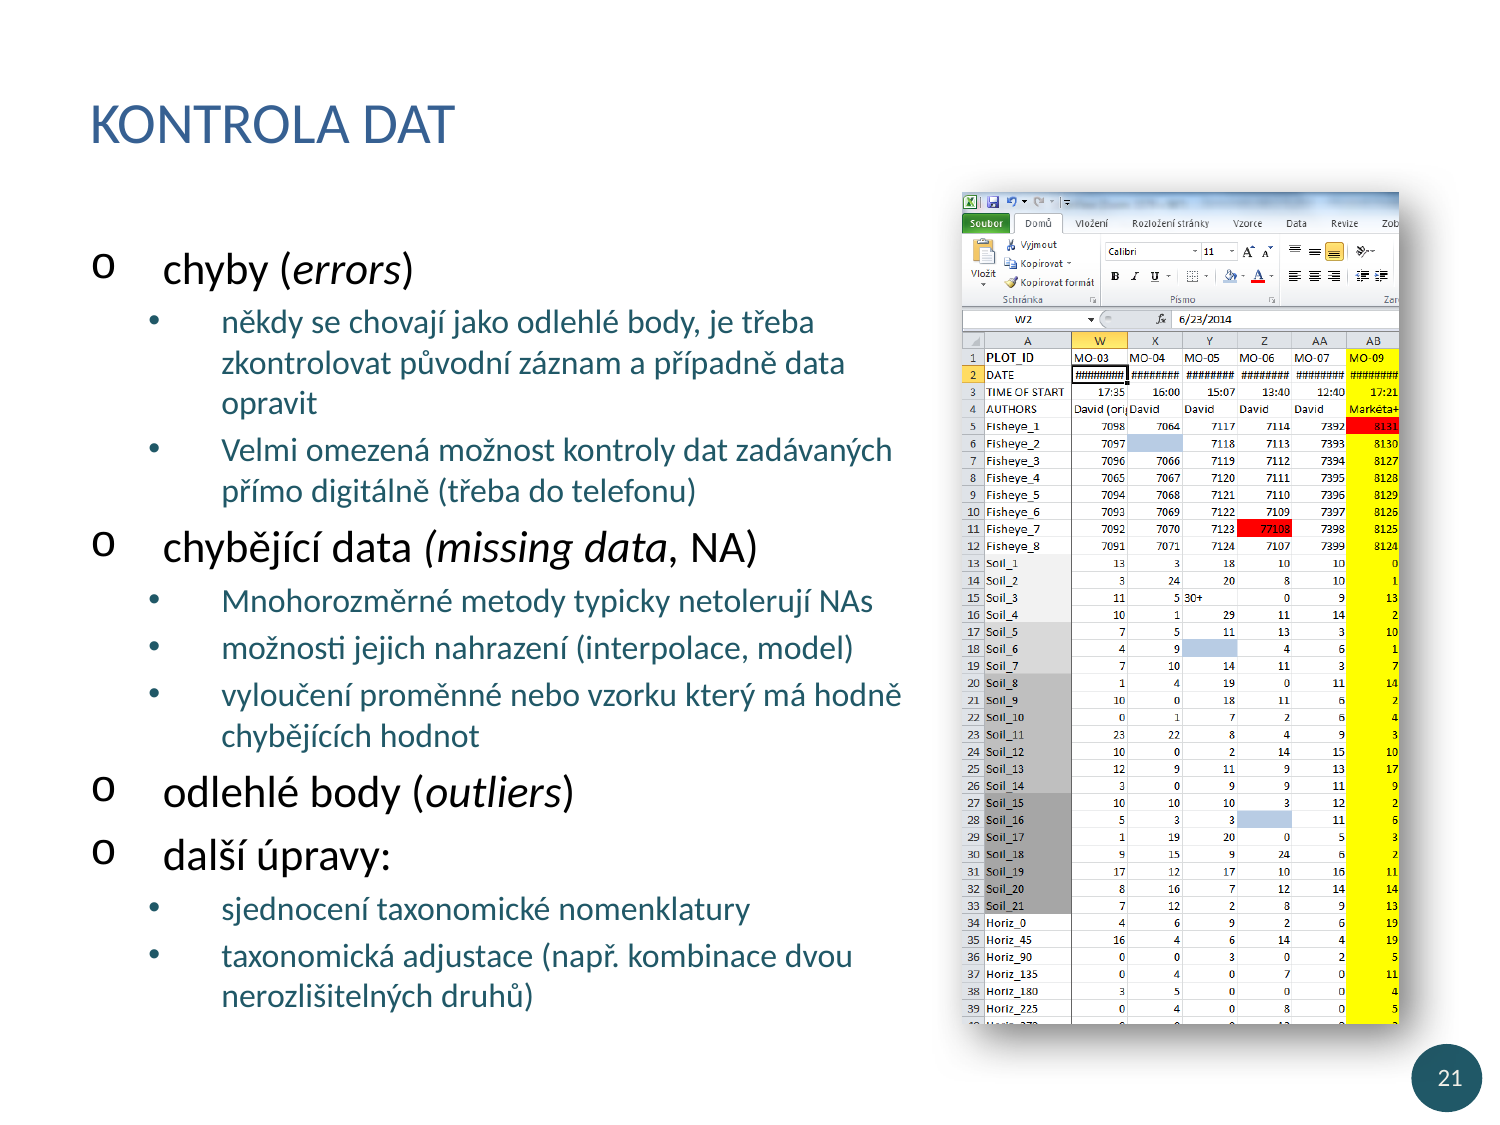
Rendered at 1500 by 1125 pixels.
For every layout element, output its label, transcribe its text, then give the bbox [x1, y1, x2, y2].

title Kontrola dat [75, 80, 1425, 161]
list chyby (errors) někdy se chovají jako odlehlé body, je třeba zkontrolovat původní záznam a případně data opravit Velmi omezená možnost kontroly dat zadávaných přímo digitálně (třeba do telefonu) chybějící data (missing data, NA) Mnohorozměrné metody typicky netolerují NAs možnosti jejich nahrazení (interpolace, model) vyloučení proměnné nebo vzorku který má hodně chybějících hodnot odlehlé body (outliers) další úpravy: sjednocení taxonomické nomenklatury taxonomická adjustace (např. kombinace dvou nerozlišitelných druhů) [75, 231, 946, 1024]
slide_number 21 [1411, 1046, 1478, 1107]
picture [962, 192, 1399, 1024]
